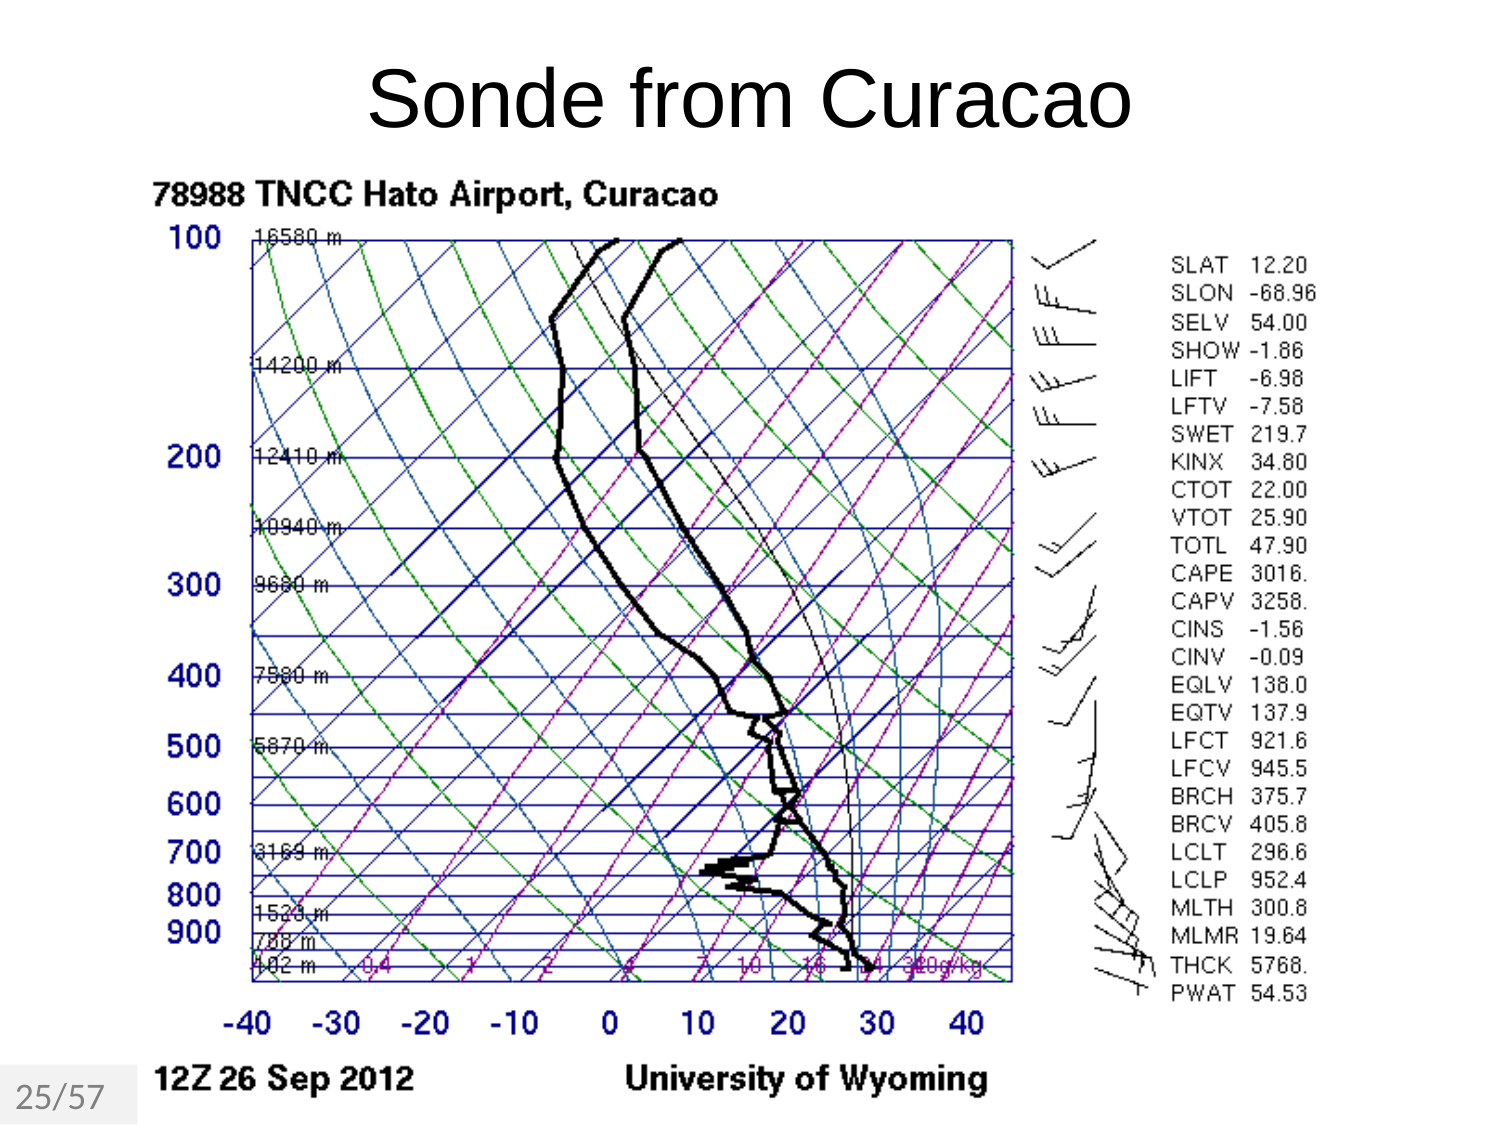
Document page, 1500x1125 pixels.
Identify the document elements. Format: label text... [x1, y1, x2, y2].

picture [149, 149, 1338, 1101]
text_box Sonde from Curacao [74, 0, 1425, 188]
text_box 25/57 [0, 1064, 138, 1125]
